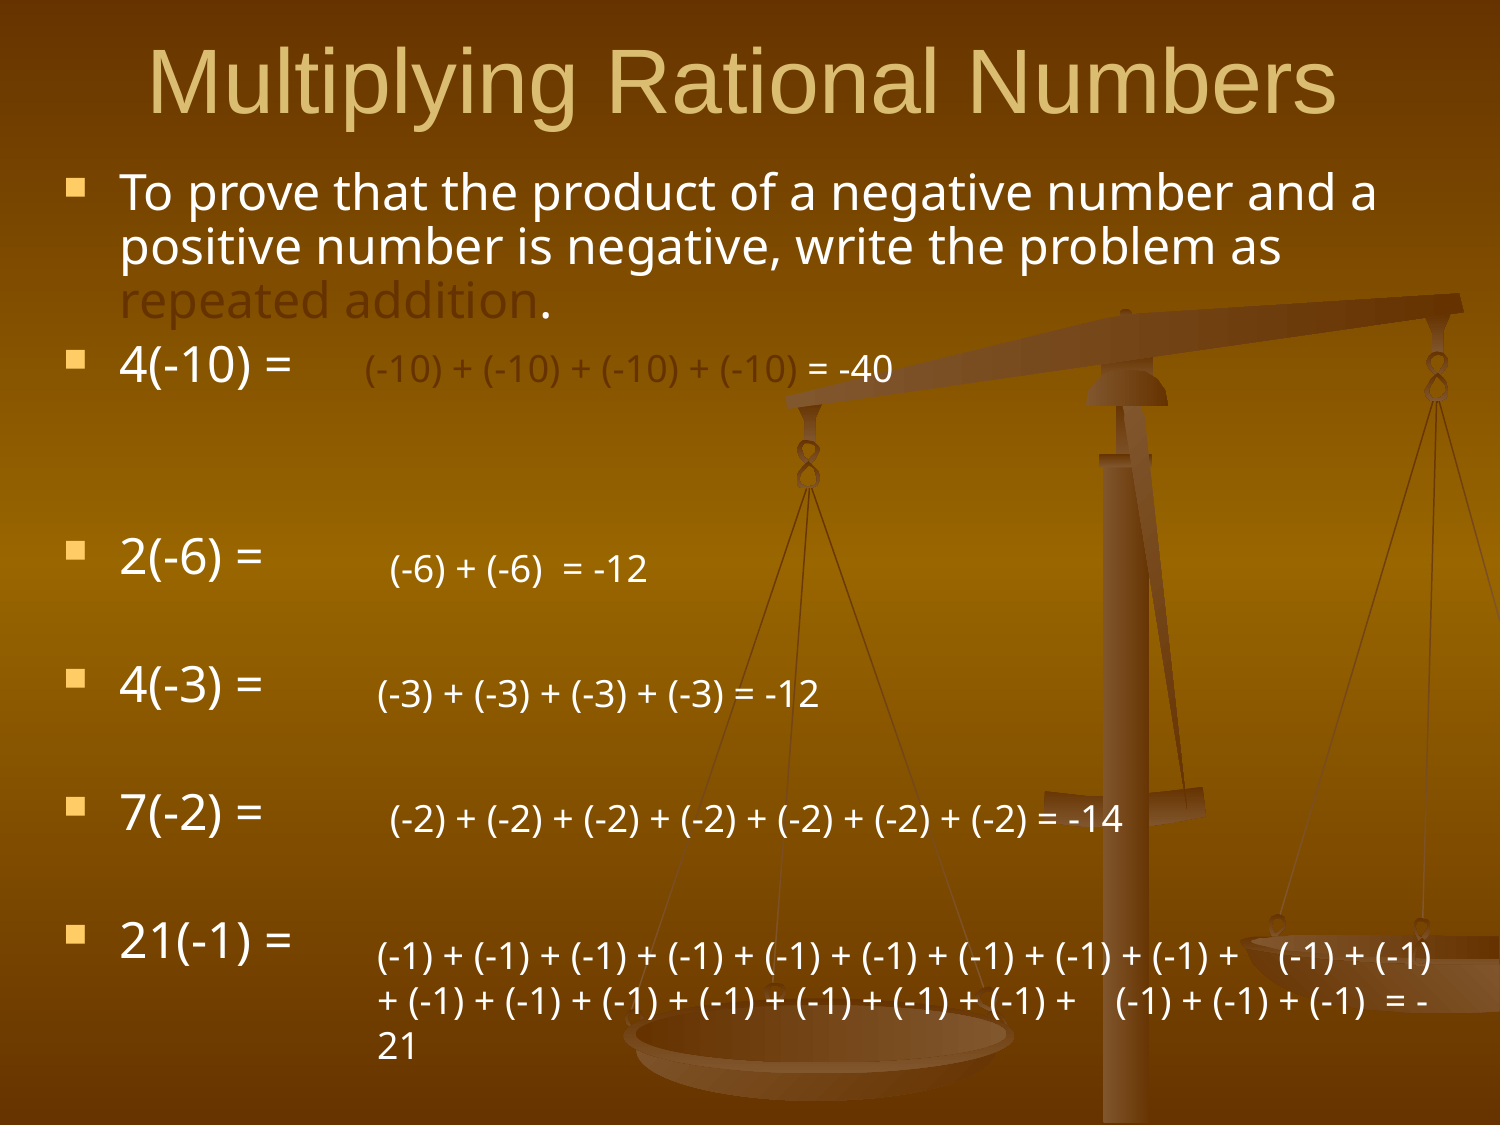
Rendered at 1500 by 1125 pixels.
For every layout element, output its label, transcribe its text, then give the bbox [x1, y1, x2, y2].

list To prove that the product of a negative number and a positive number is negative, write the problem as repeated addition. 4(-10) = 2(-6) = 4(-3) = 7(-2) = 21(-1) = [48, 159, 1448, 1063]
title Multiplying Rational Numbers [74, 0, 1413, 155]
text_box (-10) + (-10) + (-10) + (-10) = -40 [350, 337, 1050, 398]
text_box (-6) + (-6) = -12 [375, 537, 950, 598]
text_box (-3) + (-3) + (-3) + (-3) = -12 [362, 662, 1163, 723]
text_box (-2) + (-2) + (-2) + (-2) + (-2) + (-2) + (-2) = -14 [374, 787, 1350, 848]
text_box (-1) + (-1) + (-1) + (-1) + (-1) + (-1) + (-1) + (-1) + (-1) + (-1) + (-1) + (-1) + (-1) + (-1) + (-1) + (-1) + (-1) + (-1) + (-1) + (-1) + (-1) = -21 [362, 924, 1475, 1075]
